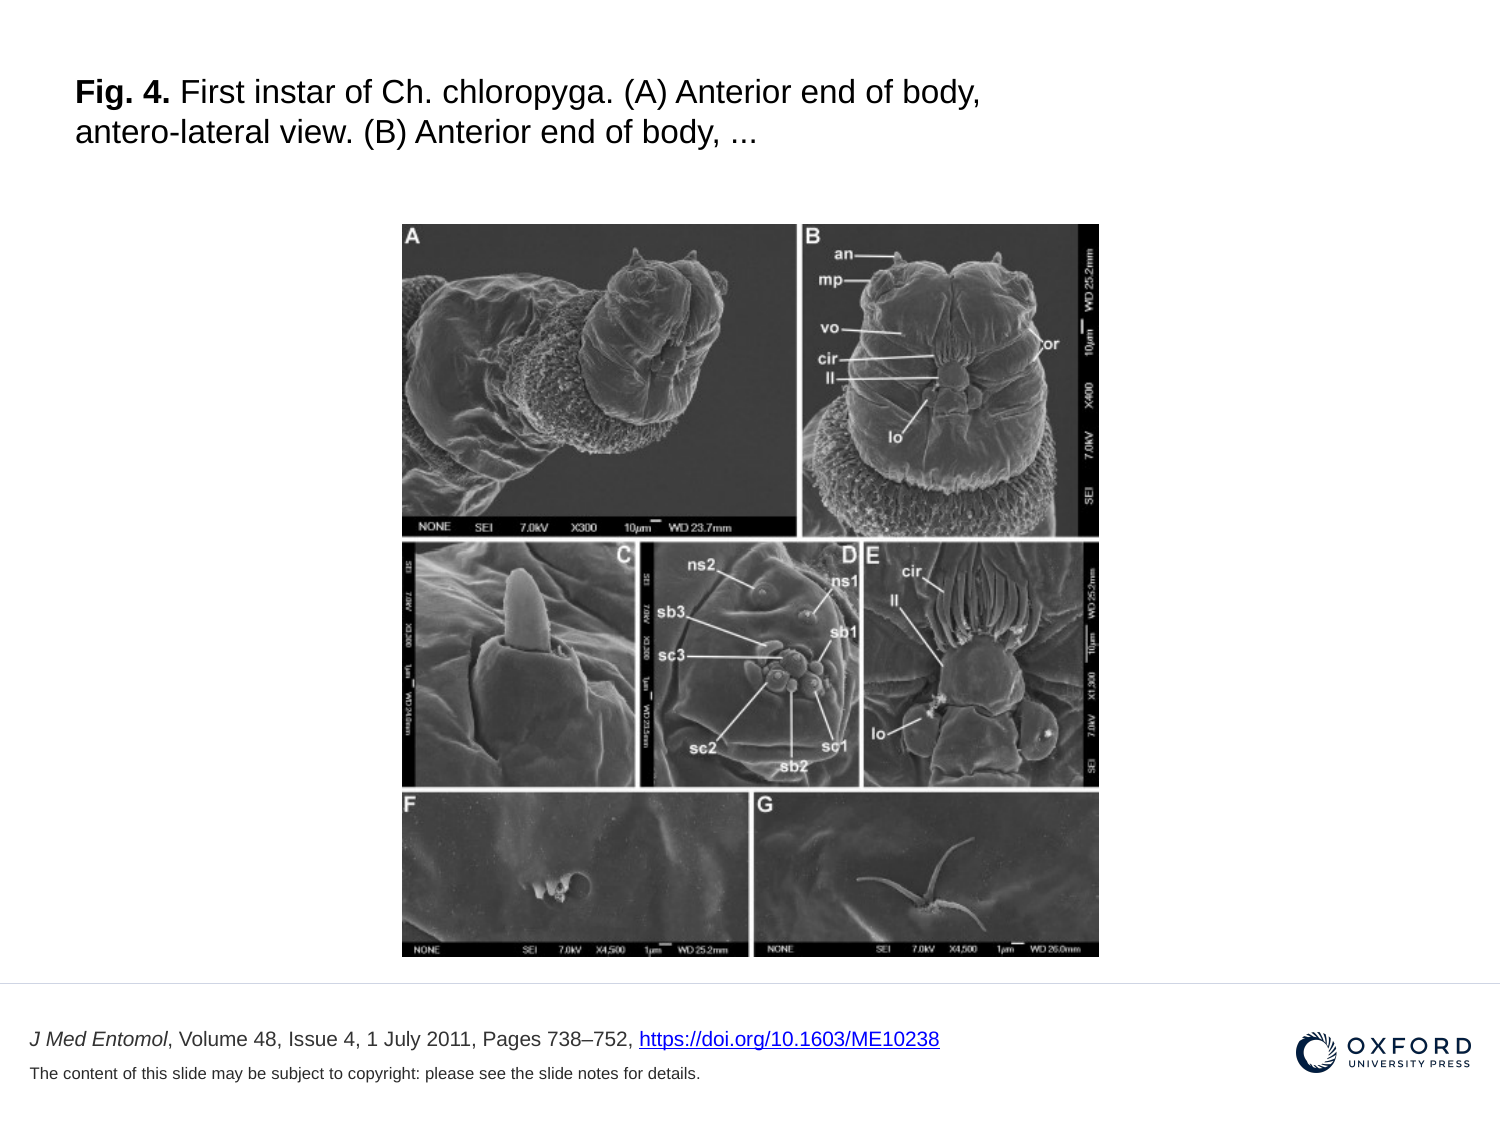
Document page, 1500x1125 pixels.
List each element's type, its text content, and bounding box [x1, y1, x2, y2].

picture [402, 224, 1099, 957]
footer J Med Entomol, Volume 48, Issue 4, 1 July 2011, Pages 738–752, https://doi.org/10.1603/ME10238 The content of this slide may be subject to copyright: please see the slide notes for details. [0, 983, 1260, 1125]
title Fig. 4. First instar of Ch. chloropyga. (A) Anterior end of body, antero-lateral view. (B) Anterior end of body, ... [75, 69, 1078, 171]
picture [1296, 1032, 1471, 1073]
